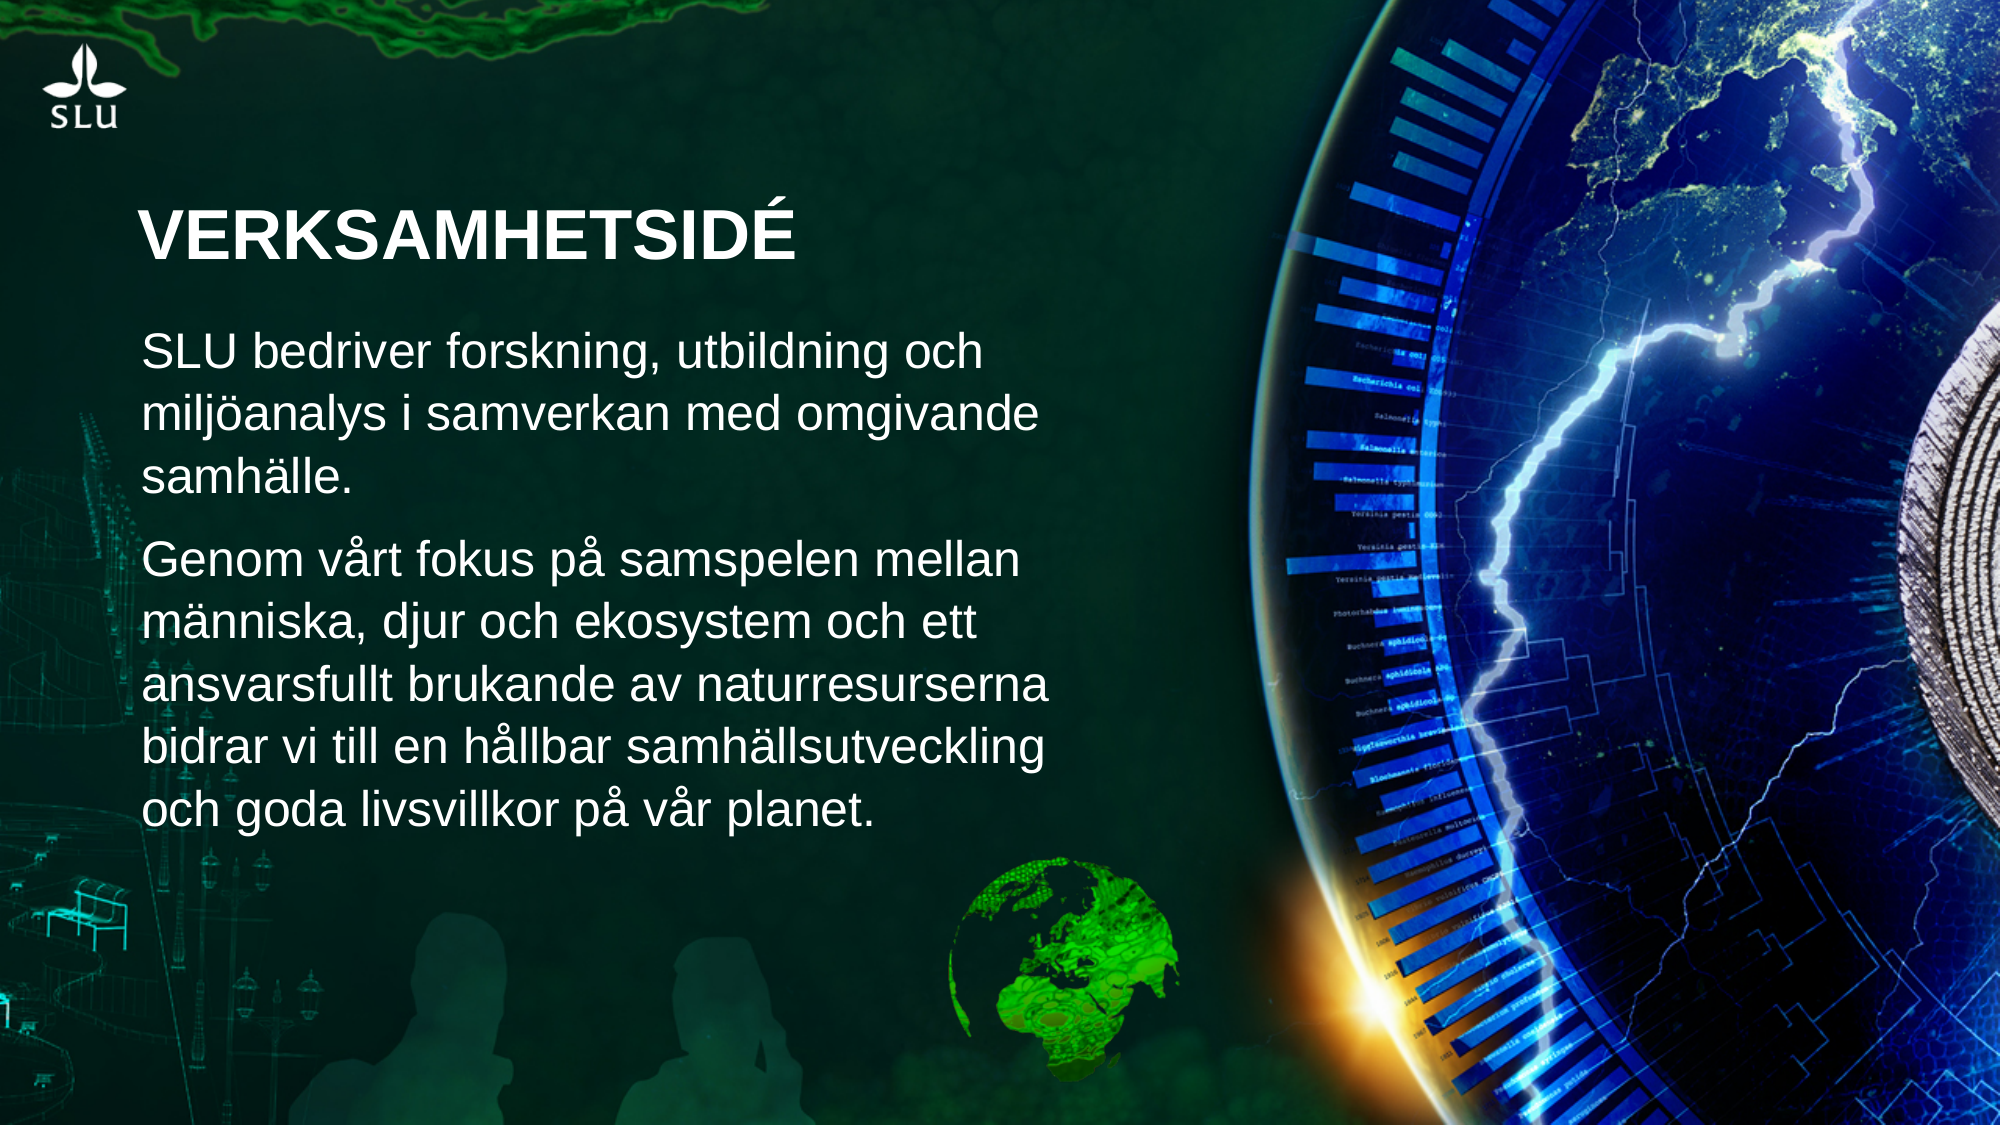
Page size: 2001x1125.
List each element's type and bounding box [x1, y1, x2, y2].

picture [0, 0, 169, 169]
picture [926, 832, 1204, 1109]
list [0, 0, 2000, 1125]
